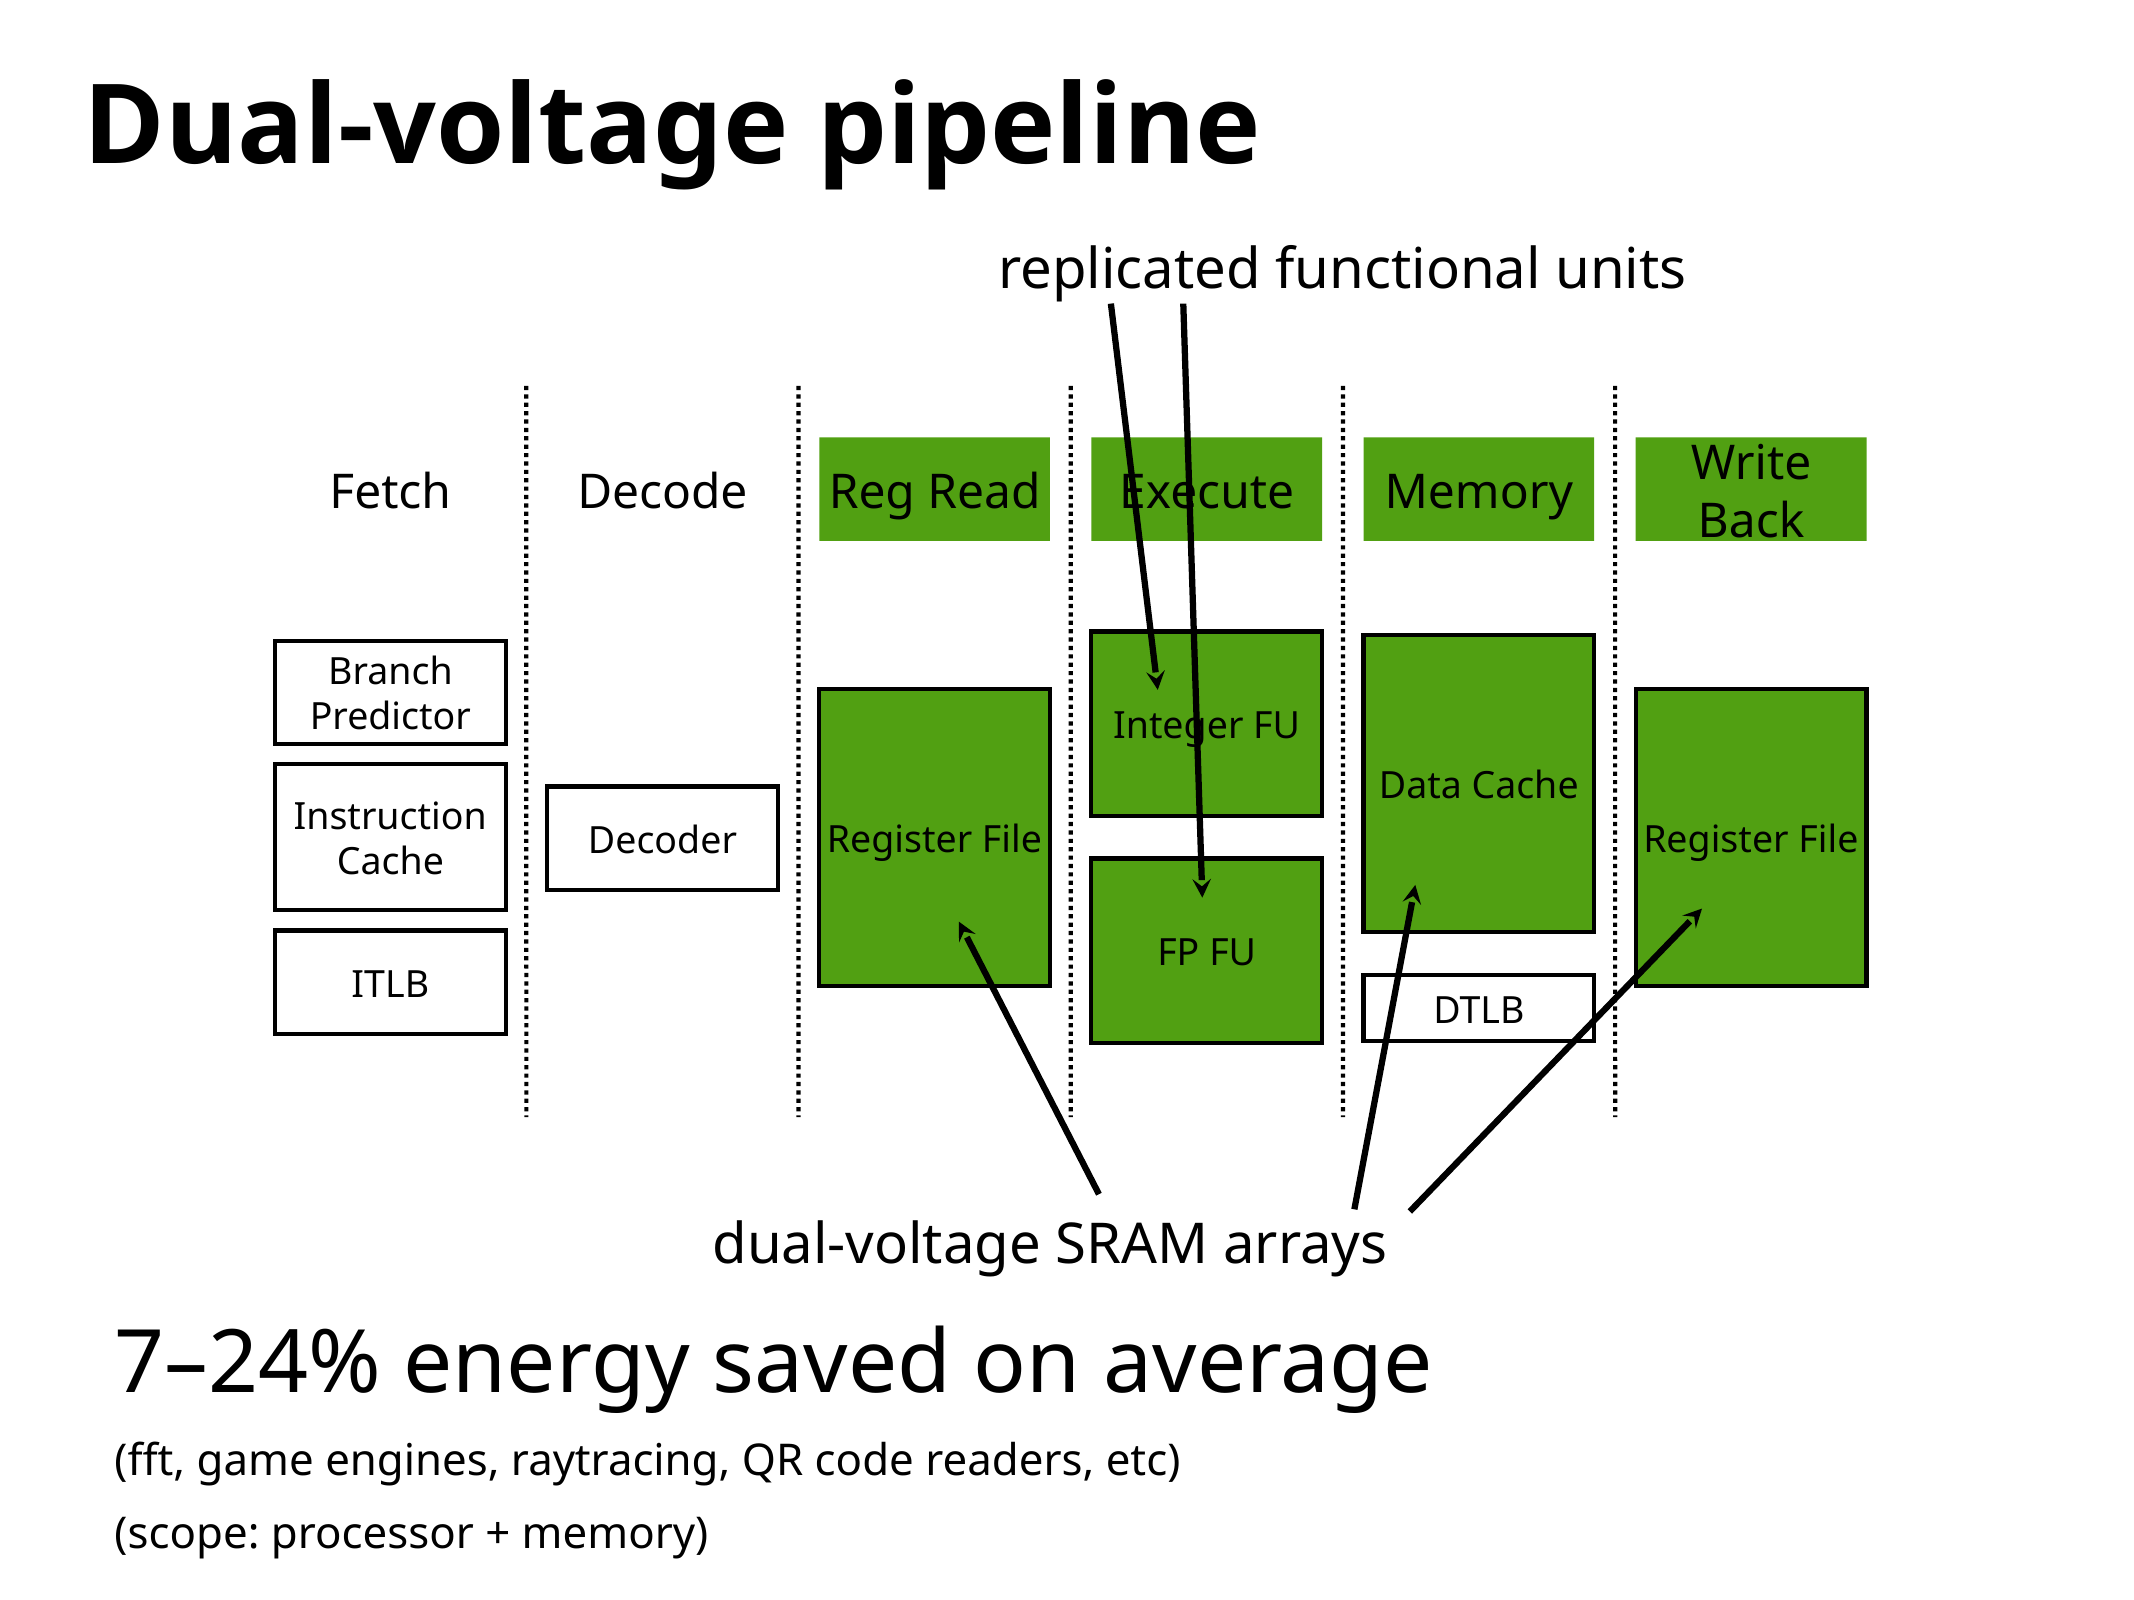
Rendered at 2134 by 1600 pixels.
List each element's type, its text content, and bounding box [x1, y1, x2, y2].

text_box Execute [1188, 437, 1323, 541]
text_box replicated functional units [940, 212, 1746, 320]
text_box dual-voltage SRAM arrays [636, 1187, 1464, 1295]
text_box DTLB [1363, 974, 1398, 1042]
text_box [1688, 908, 1703, 922]
text_box Decode [547, 437, 778, 541]
text_box [1150, 676, 1163, 690]
text_box Branch Predictor [275, 640, 506, 744]
text_box Fetch [275, 437, 506, 541]
text_box Execute [1091, 437, 1139, 541]
text_box ITLB [275, 930, 506, 1034]
text_box Register File [819, 688, 1050, 986]
text_box [958, 921, 970, 936]
text_box [1406, 884, 1420, 899]
text_box DTLB [1387, 974, 1595, 1042]
text_box Write Back [1635, 437, 1867, 541]
text_box FP FU [1091, 858, 1323, 1044]
text_box Reg Read [819, 437, 1050, 541]
text_box Data Cache [1363, 635, 1595, 933]
text_box Integer FU [1091, 631, 1199, 817]
title Dual-voltage pipeline [75, 81, 1792, 388]
text_box Decoder [547, 786, 778, 890]
text_box 7–24% energy saved on average (fft, game engines, raytracing, QR code readers, etc) (scope: processor + memory) [114, 1305, 1433, 1558]
text_box [1195, 885, 1209, 898]
text_box Instruction Cache [275, 764, 506, 911]
text_box Memory [1363, 437, 1595, 541]
text_box Register File [1635, 688, 1867, 986]
text_box Execute [1128, 437, 1190, 541]
text_box Integer FU [1194, 631, 1323, 817]
